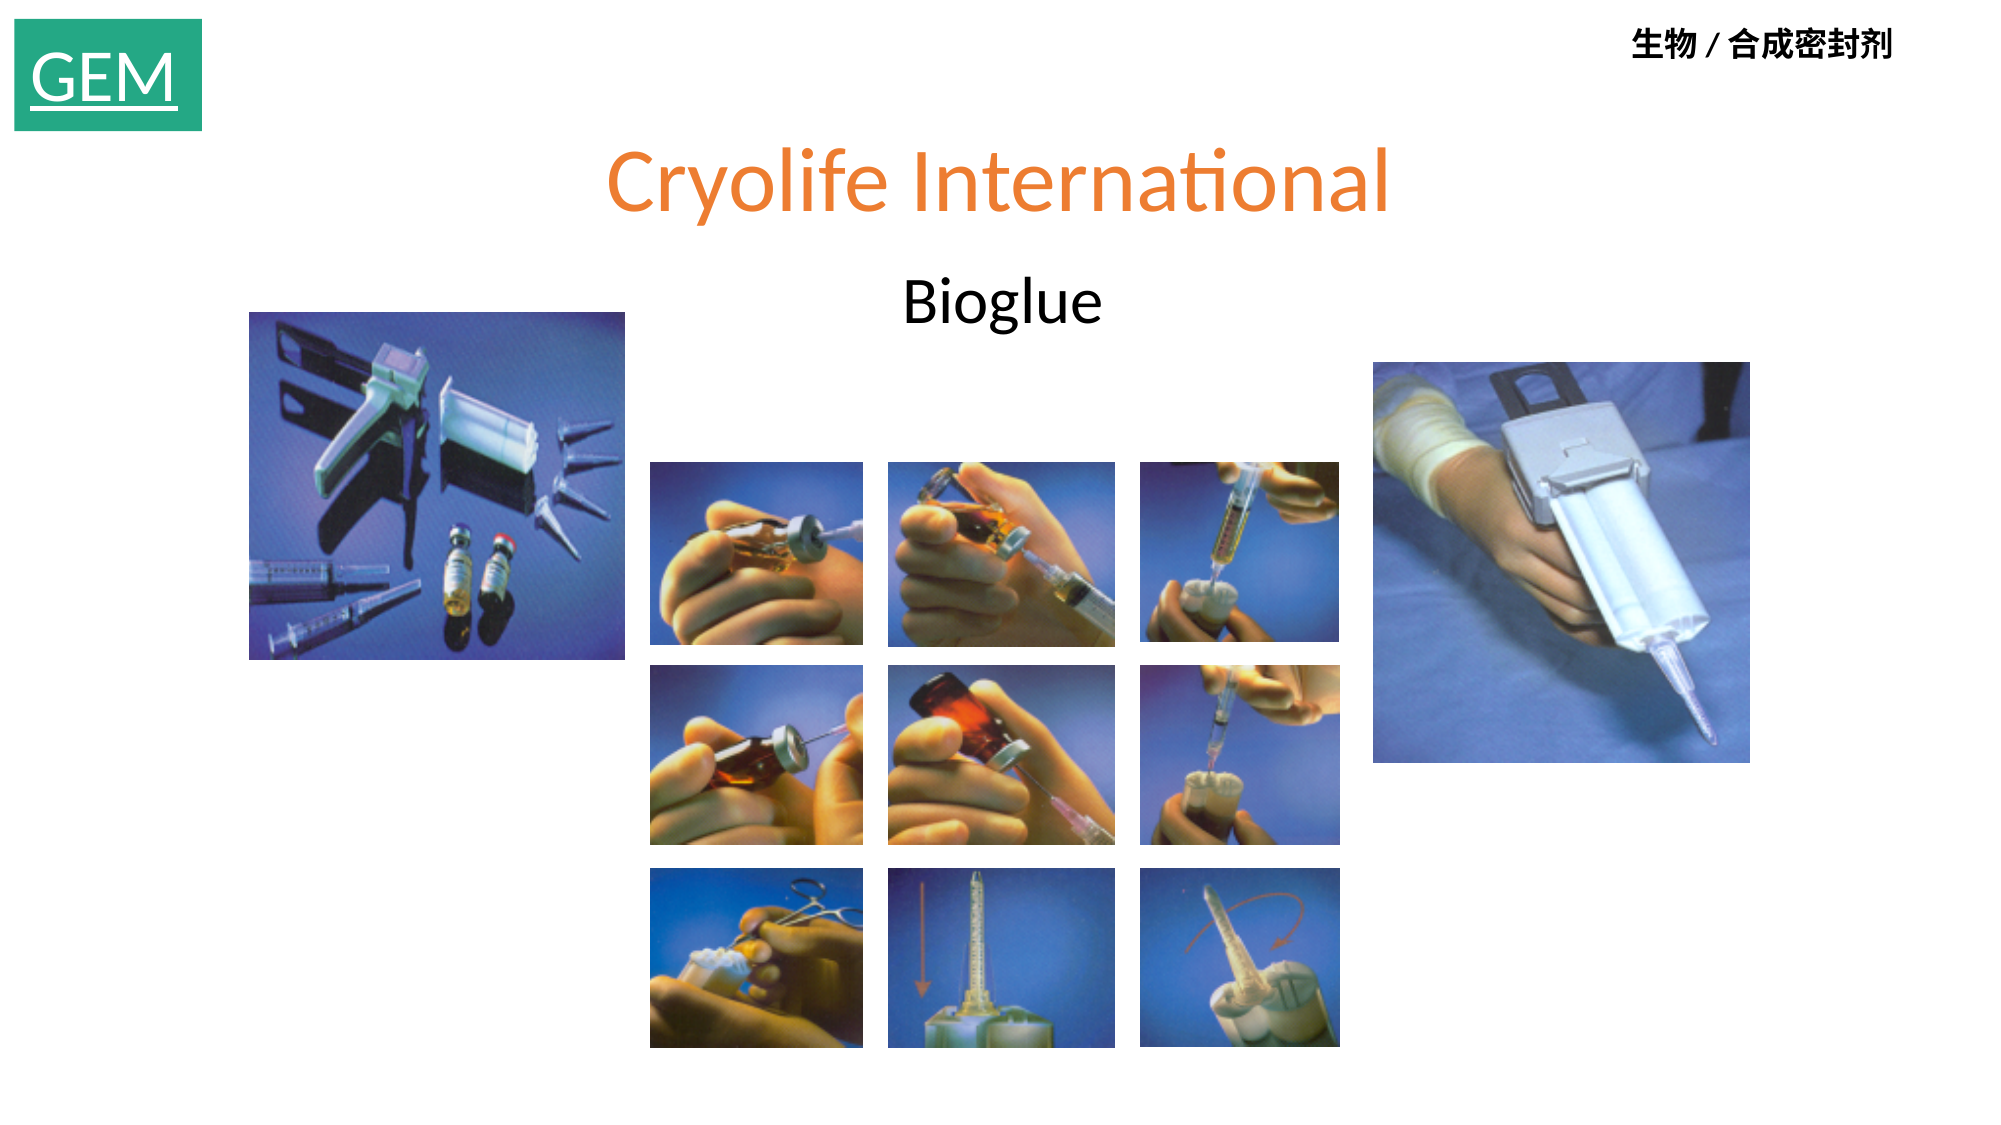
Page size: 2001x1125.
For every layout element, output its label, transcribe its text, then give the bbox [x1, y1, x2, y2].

text_box Cryolife International [362, 74, 1638, 238]
text_box 生物/合成密封剂 [1616, 16, 1909, 71]
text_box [1373, 362, 1750, 763]
text_box Bioglue [887, 249, 1313, 345]
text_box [249, 312, 625, 660]
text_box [649, 462, 1340, 1048]
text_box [14, 18, 202, 132]
